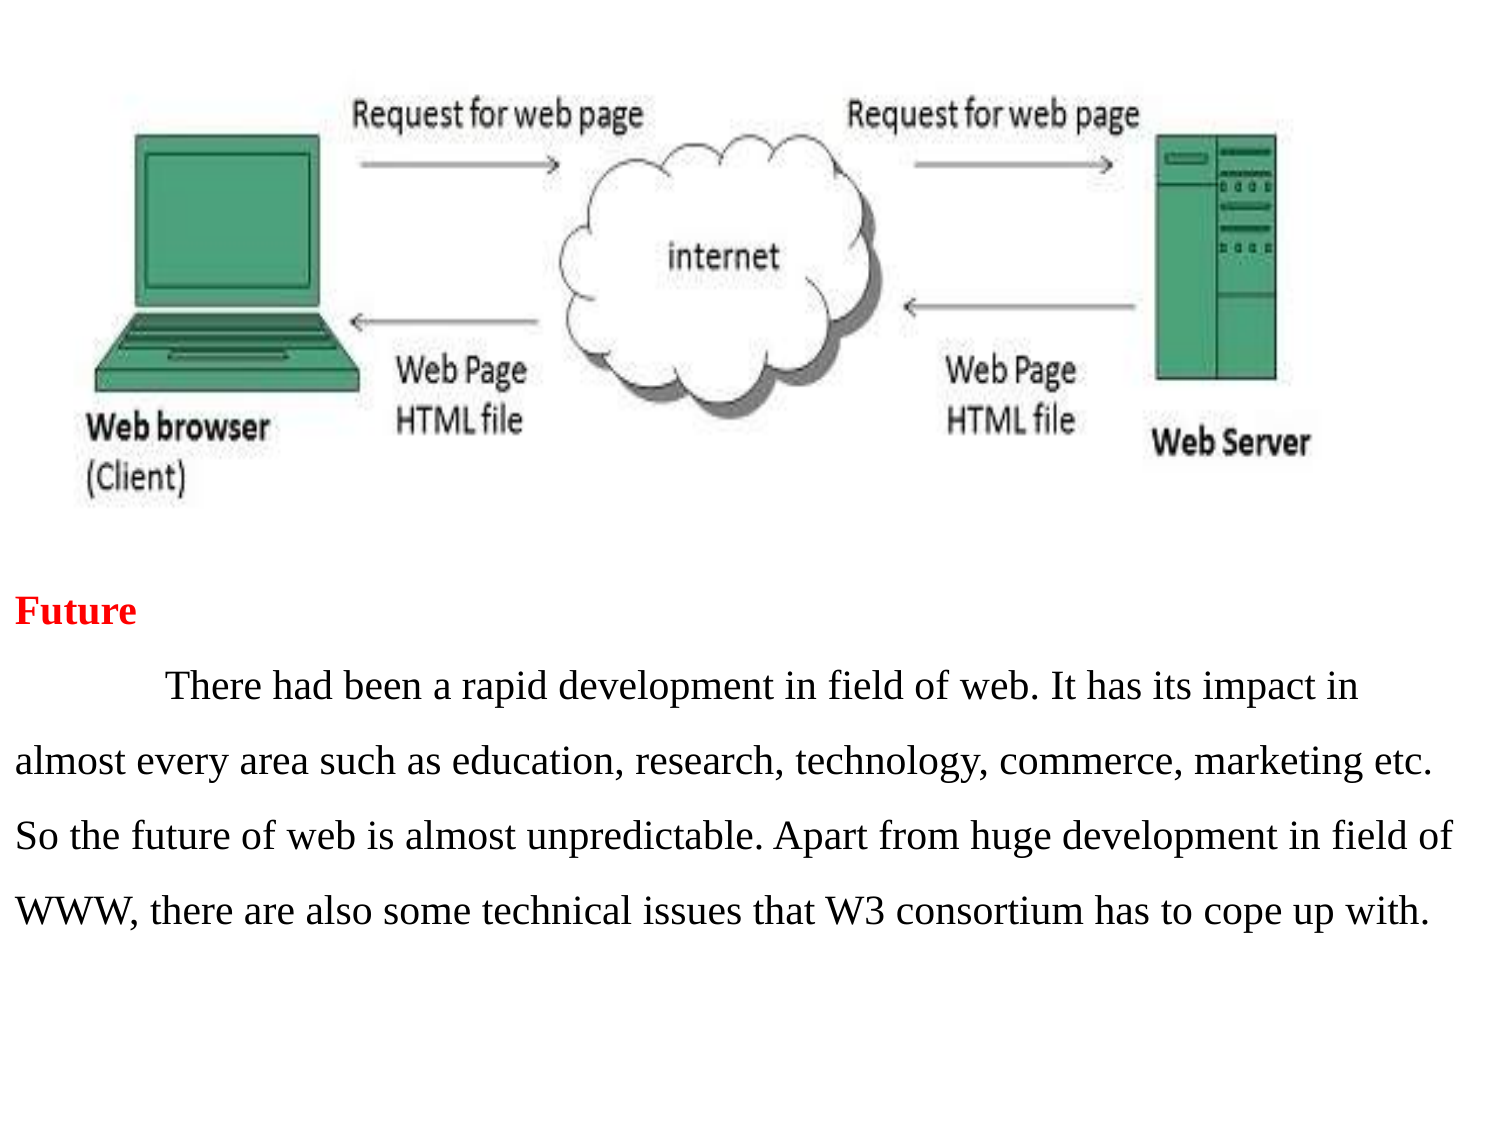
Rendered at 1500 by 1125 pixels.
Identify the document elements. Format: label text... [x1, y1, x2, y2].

picture [37, 0, 1351, 563]
text_box Future There had been a rapid development in field of web. It has its impact in almost every area such as education, research, technology, commerce, marketing etc. So the future of web is almost unpredictable. Apart from huge development in field of WWW, there are also some technical issues that W3 consortium has to cope up with. [0, 575, 1500, 1125]
